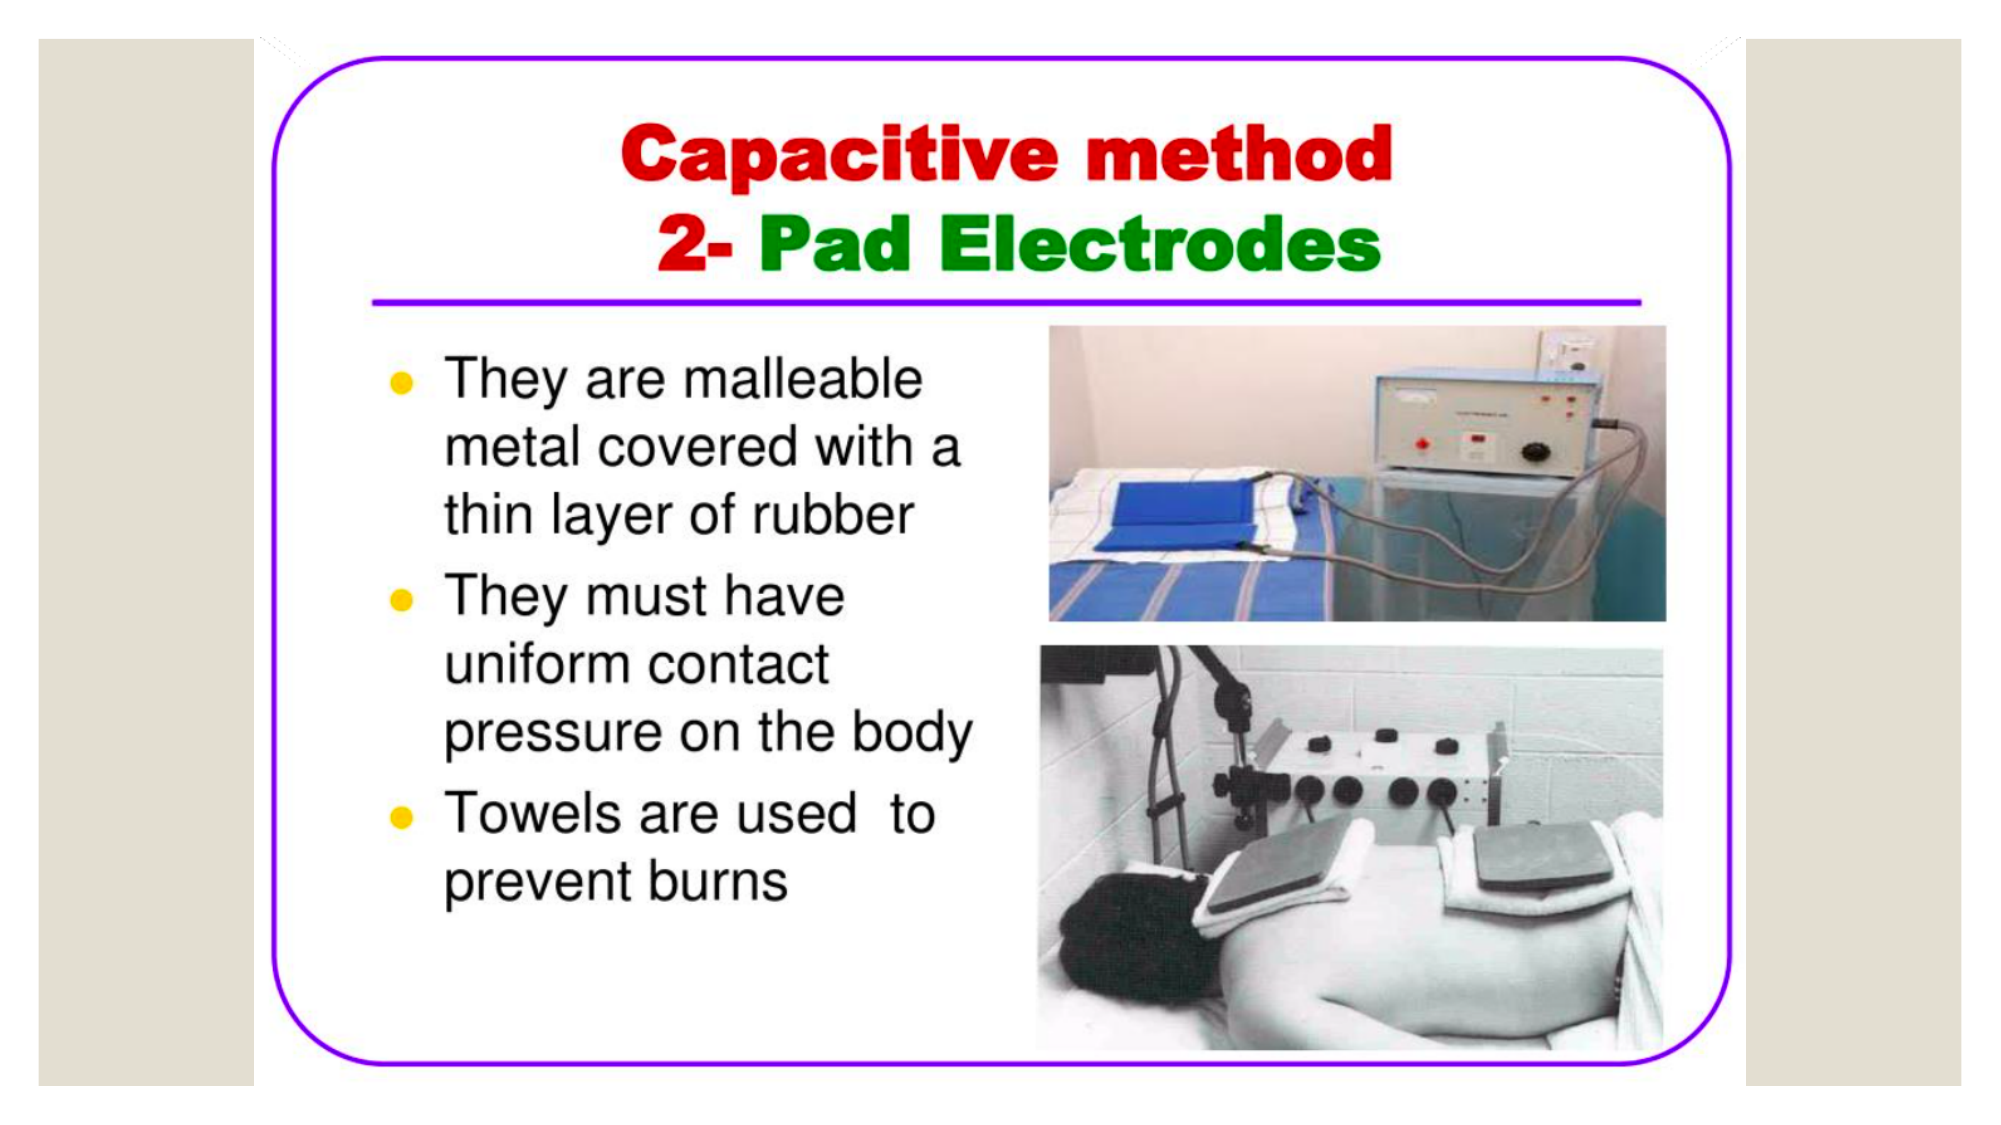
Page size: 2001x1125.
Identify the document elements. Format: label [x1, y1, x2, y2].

list [254, 37, 1746, 1088]
